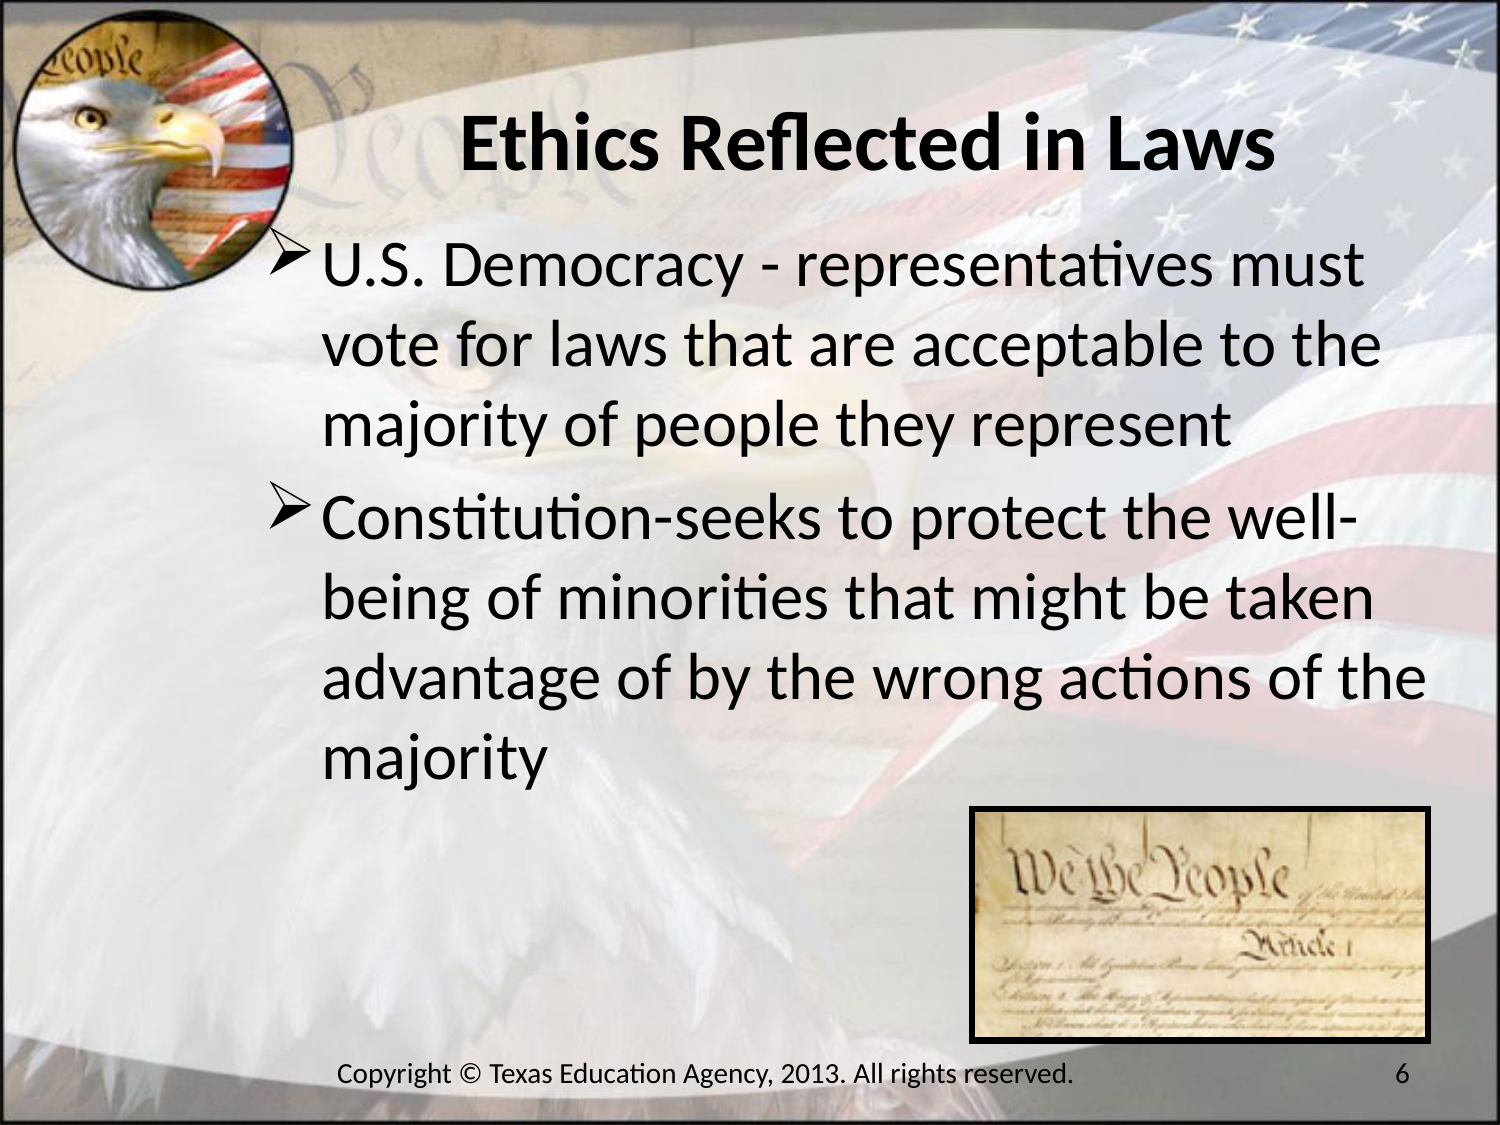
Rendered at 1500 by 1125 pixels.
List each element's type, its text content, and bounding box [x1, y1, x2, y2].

list U.S. Democracy - representatives must vote for laws that are acceptable to the majority of people they represent Constitution-seeks to protect the well-being of minorities that might be taken advantage of by the wrong actions of the majority [249, 212, 1475, 975]
slide_number 6 [1188, 1046, 1426, 1125]
footer Copyright © Texas Education Agency, 2013. All rights reserved. [224, 1046, 1188, 1125]
title Ethics Reflected in Laws [300, 62, 1438, 212]
picture [0, 0, 1500, 1125]
